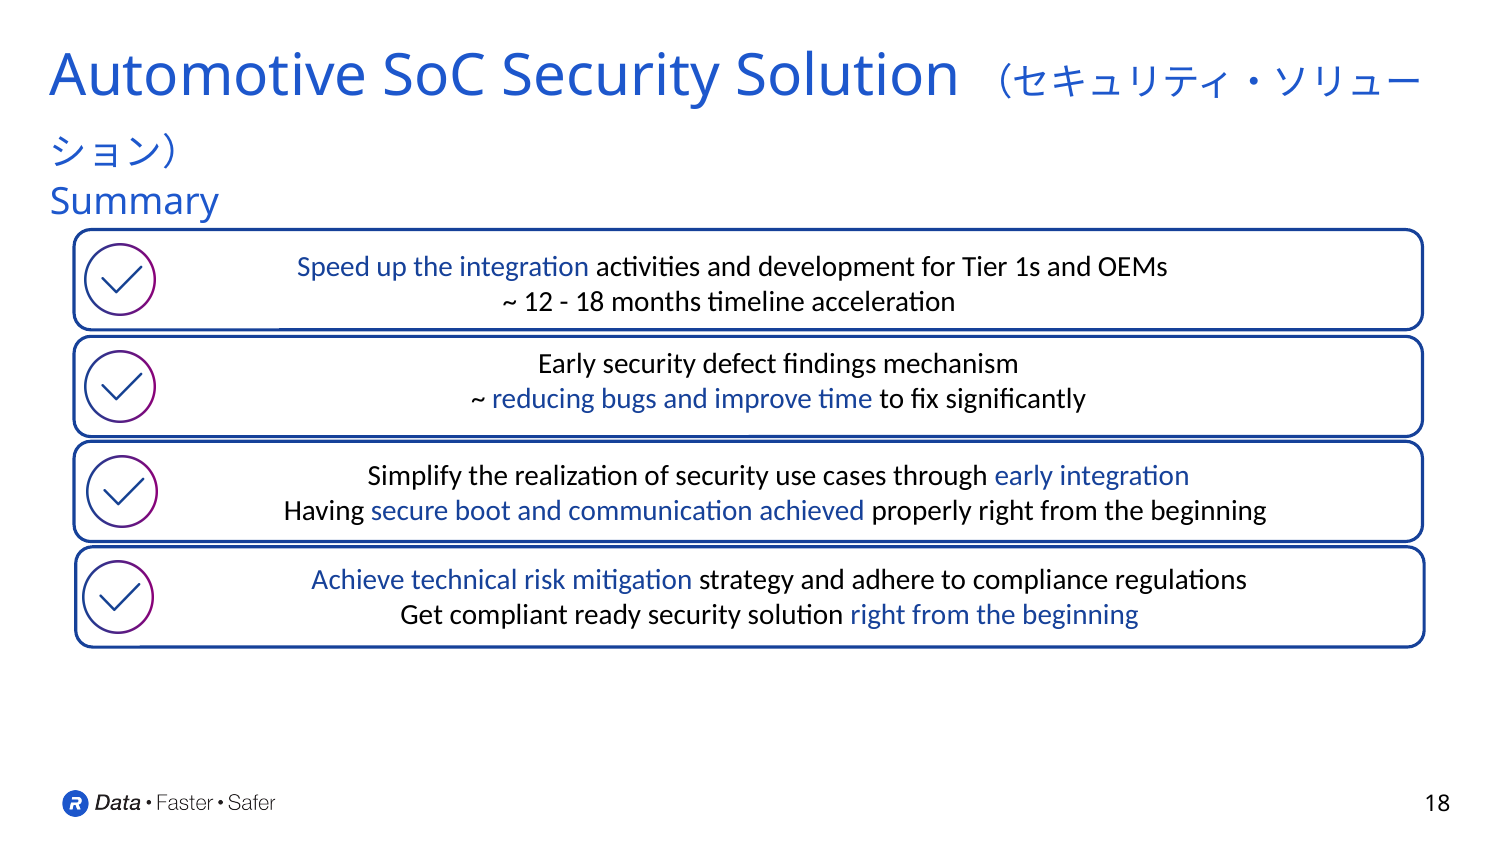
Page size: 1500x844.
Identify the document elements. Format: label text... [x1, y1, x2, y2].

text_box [80, 559, 156, 635]
text_box [74, 229, 1423, 330]
text_box [74, 336, 1423, 437]
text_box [82, 241, 158, 318]
text_box [75, 546, 1425, 648]
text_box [82, 348, 158, 425]
title Automotive SoC Security Solution（セキュリティ・ソリューション） Summary [34, 29, 1466, 96]
picture [62, 789, 276, 817]
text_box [83, 453, 160, 530]
text_box [74, 441, 1423, 542]
